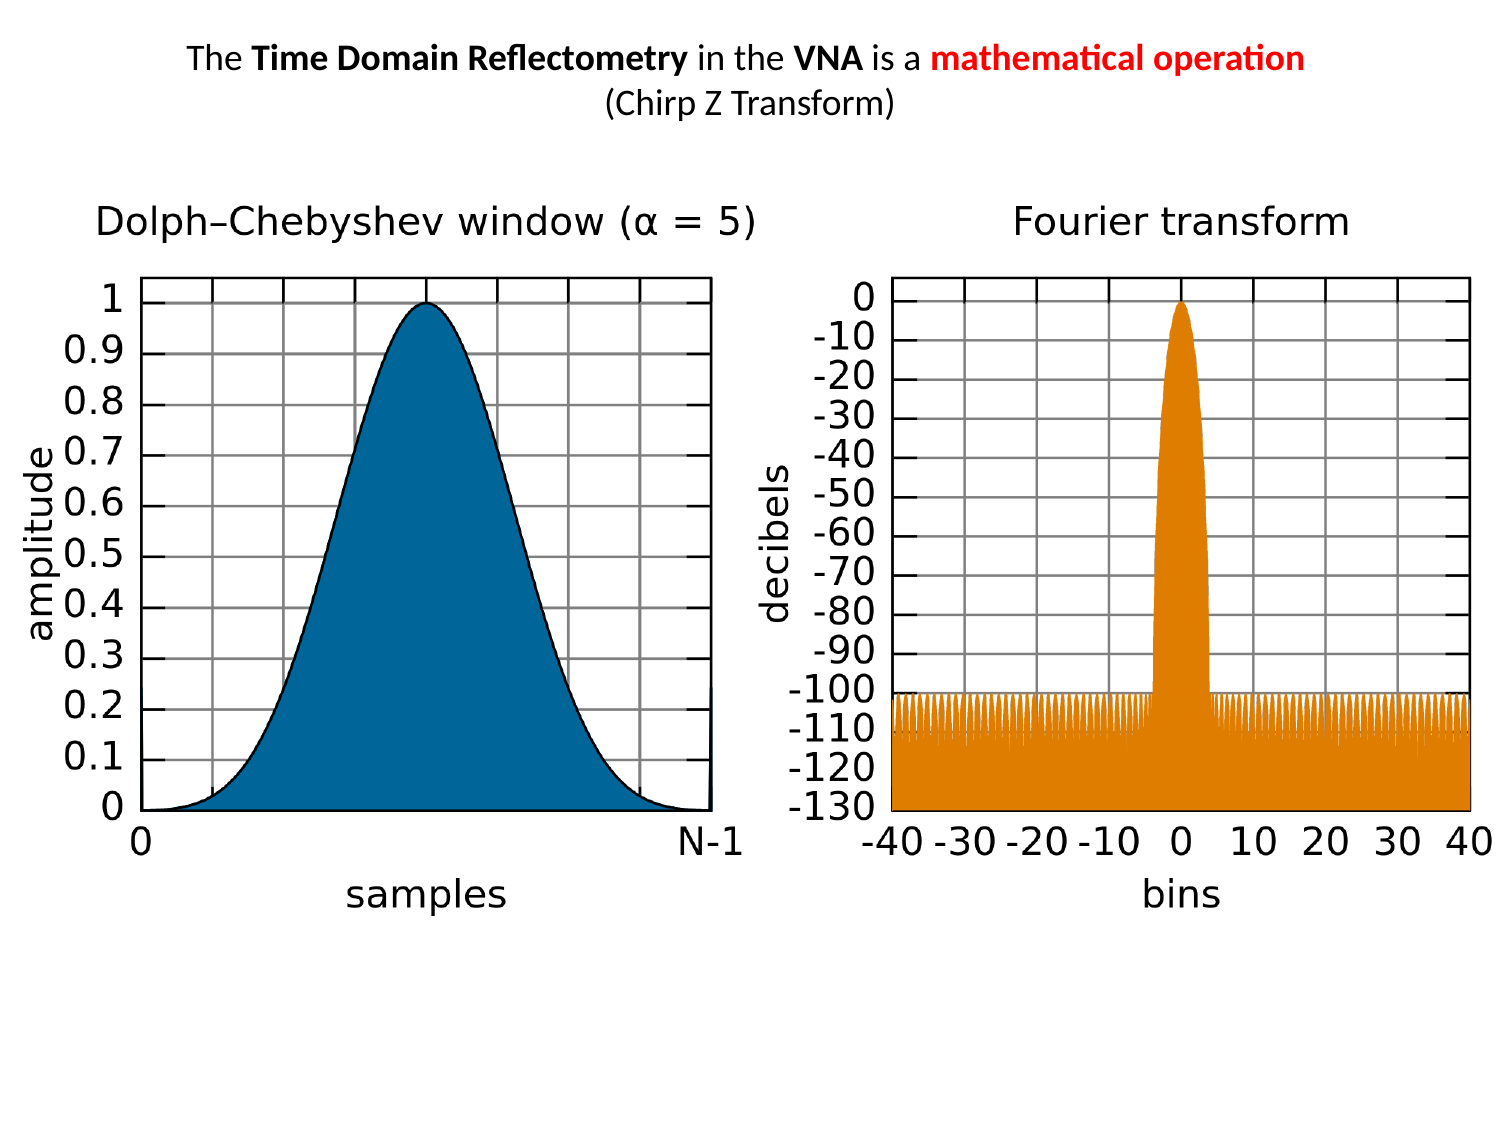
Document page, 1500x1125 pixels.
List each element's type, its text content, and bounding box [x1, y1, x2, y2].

text_box The Time Domain Reflectometry in the VNA is a mathematical operation (Chirp Z Transform) [69, 25, 1431, 131]
picture [0, 187, 1500, 938]
